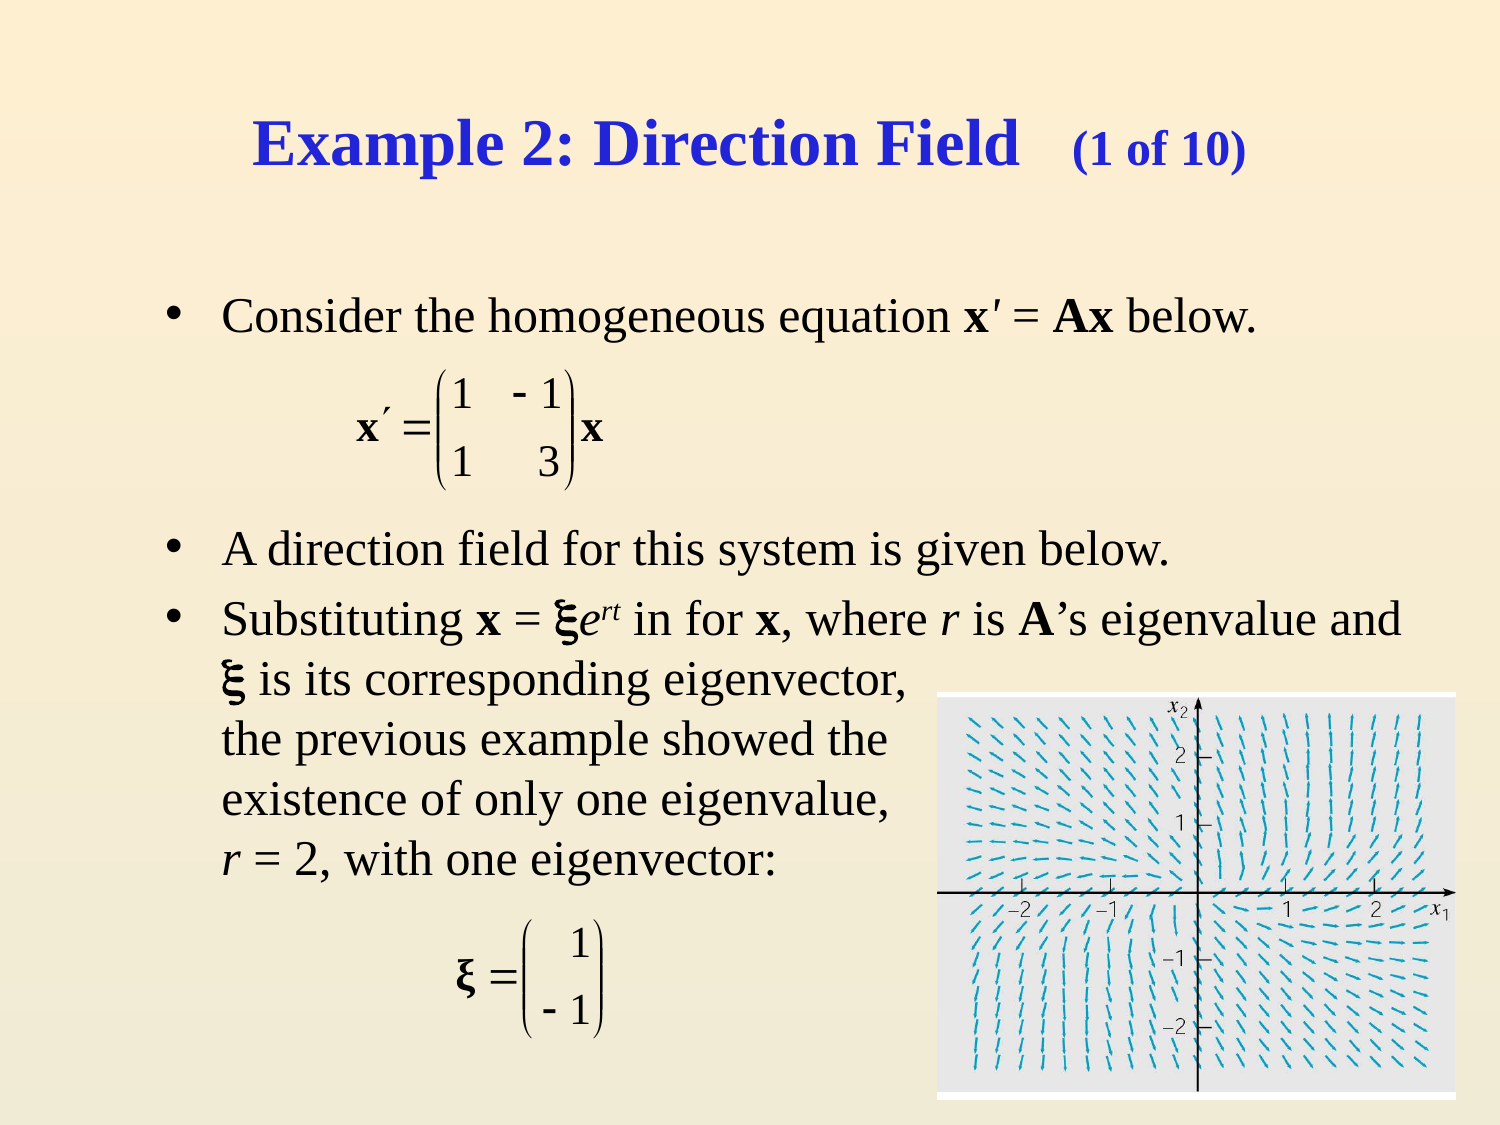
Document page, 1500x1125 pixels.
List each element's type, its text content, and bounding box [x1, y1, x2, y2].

title Example 2: Direction Field (1 of 10) [75, 45, 1425, 233]
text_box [449, 912, 617, 1047]
picture [937, 692, 1457, 1101]
list Consider the homogeneous equation x' = Ax below. A direction field for this system is given below. Substituting x = ert in for x, where r is A’s eigenvalue and  is its corresponding eigenvector, the previous example showed the existence of only one eigenvalue, r = 2, with one eigenvector: [150, 275, 1449, 1088]
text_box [349, 362, 614, 499]
